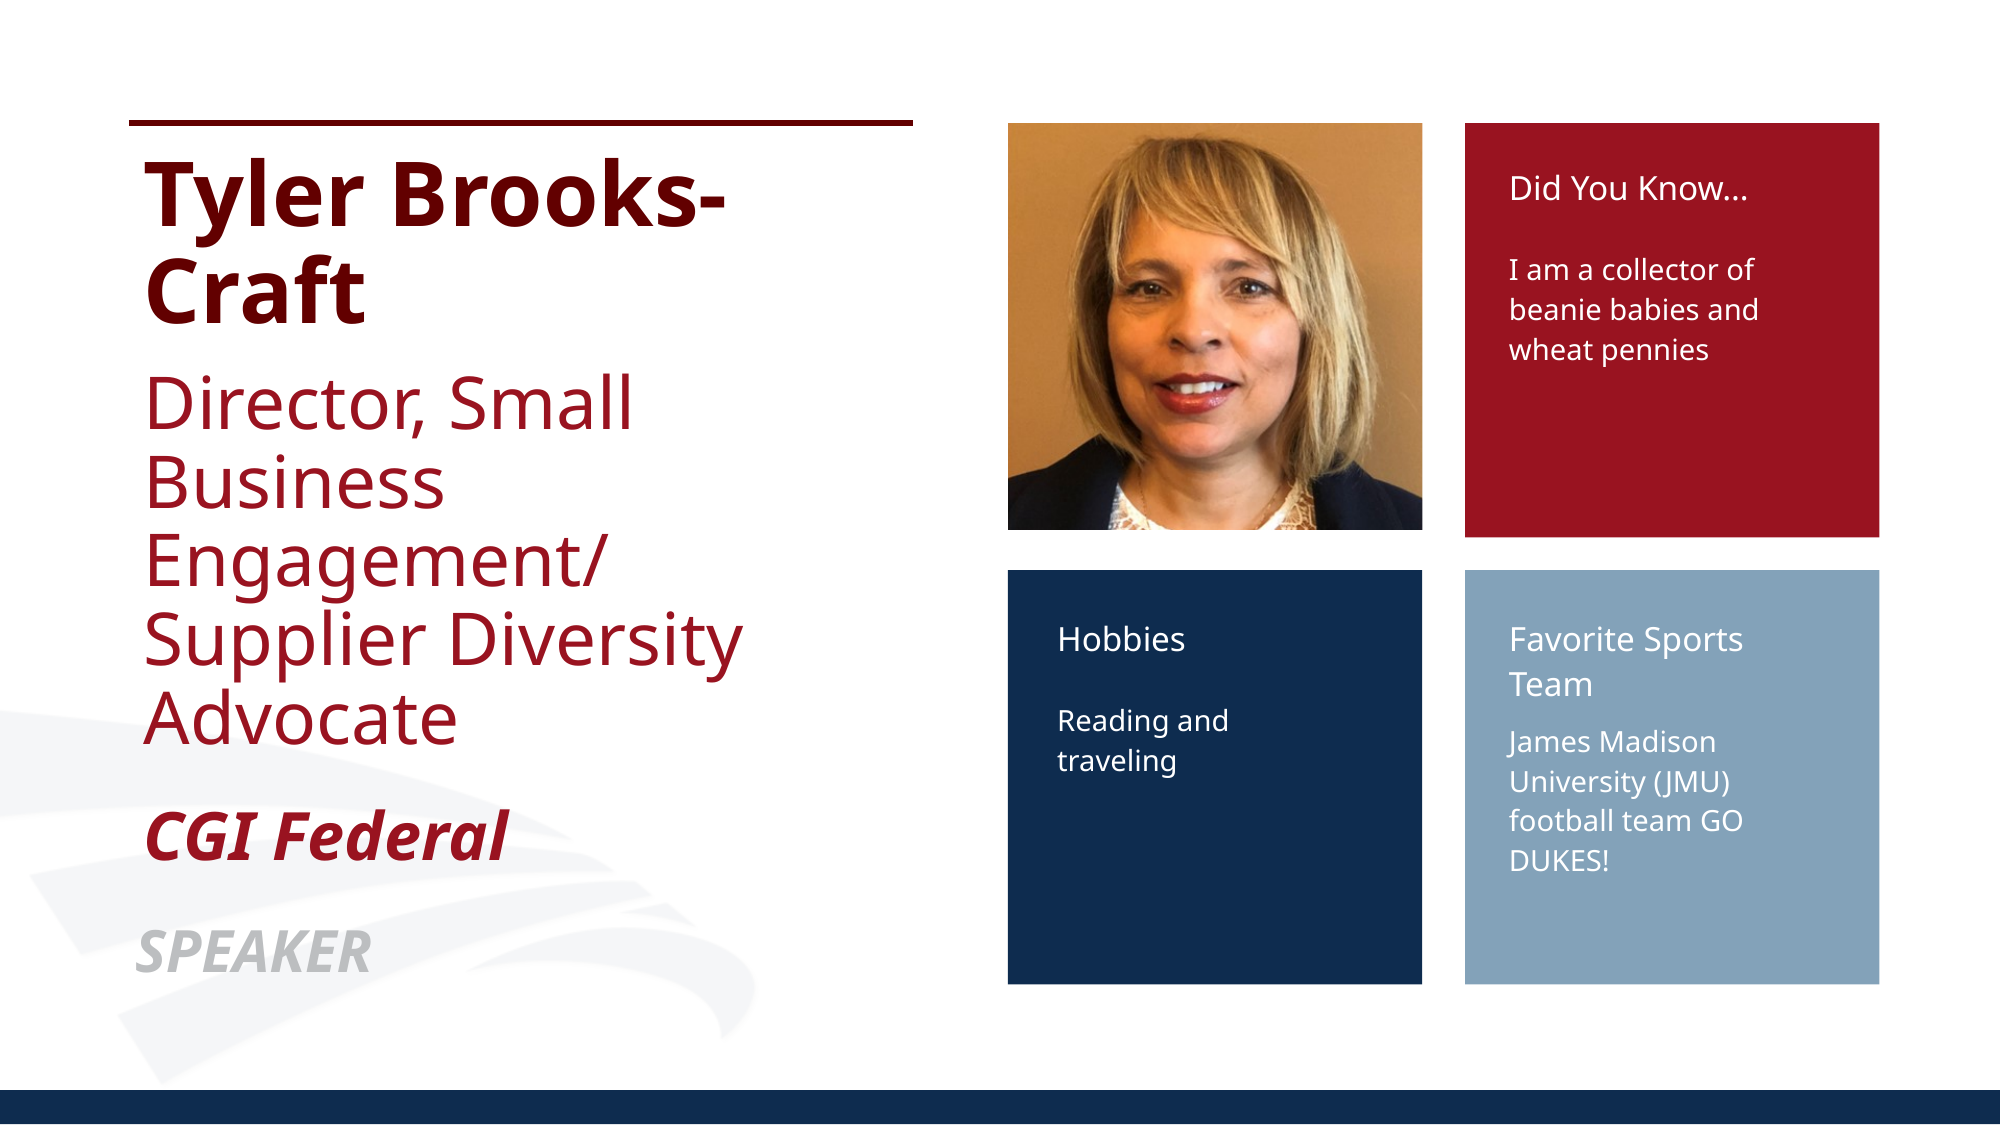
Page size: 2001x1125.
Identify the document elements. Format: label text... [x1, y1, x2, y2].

picture [1007, 123, 1423, 530]
table_cell James Madison University (JMU) football team GO DUKES! [1501, 714, 1780, 888]
list Director, Small Business Engagement/ Supplier Diversity Advocate [128, 114, 913, 768]
list CGI Federal [128, 790, 913, 881]
table_header Hobbies [1050, 608, 1328, 693]
table_cell I am a collector of beanie babies and wheat pennies [1501, 242, 1780, 384]
table_cell Reading and traveling [1050, 693, 1328, 835]
table_header Favorite Sports Team [1501, 608, 1780, 714]
table_header Did You Know… [1501, 157, 1780, 242]
